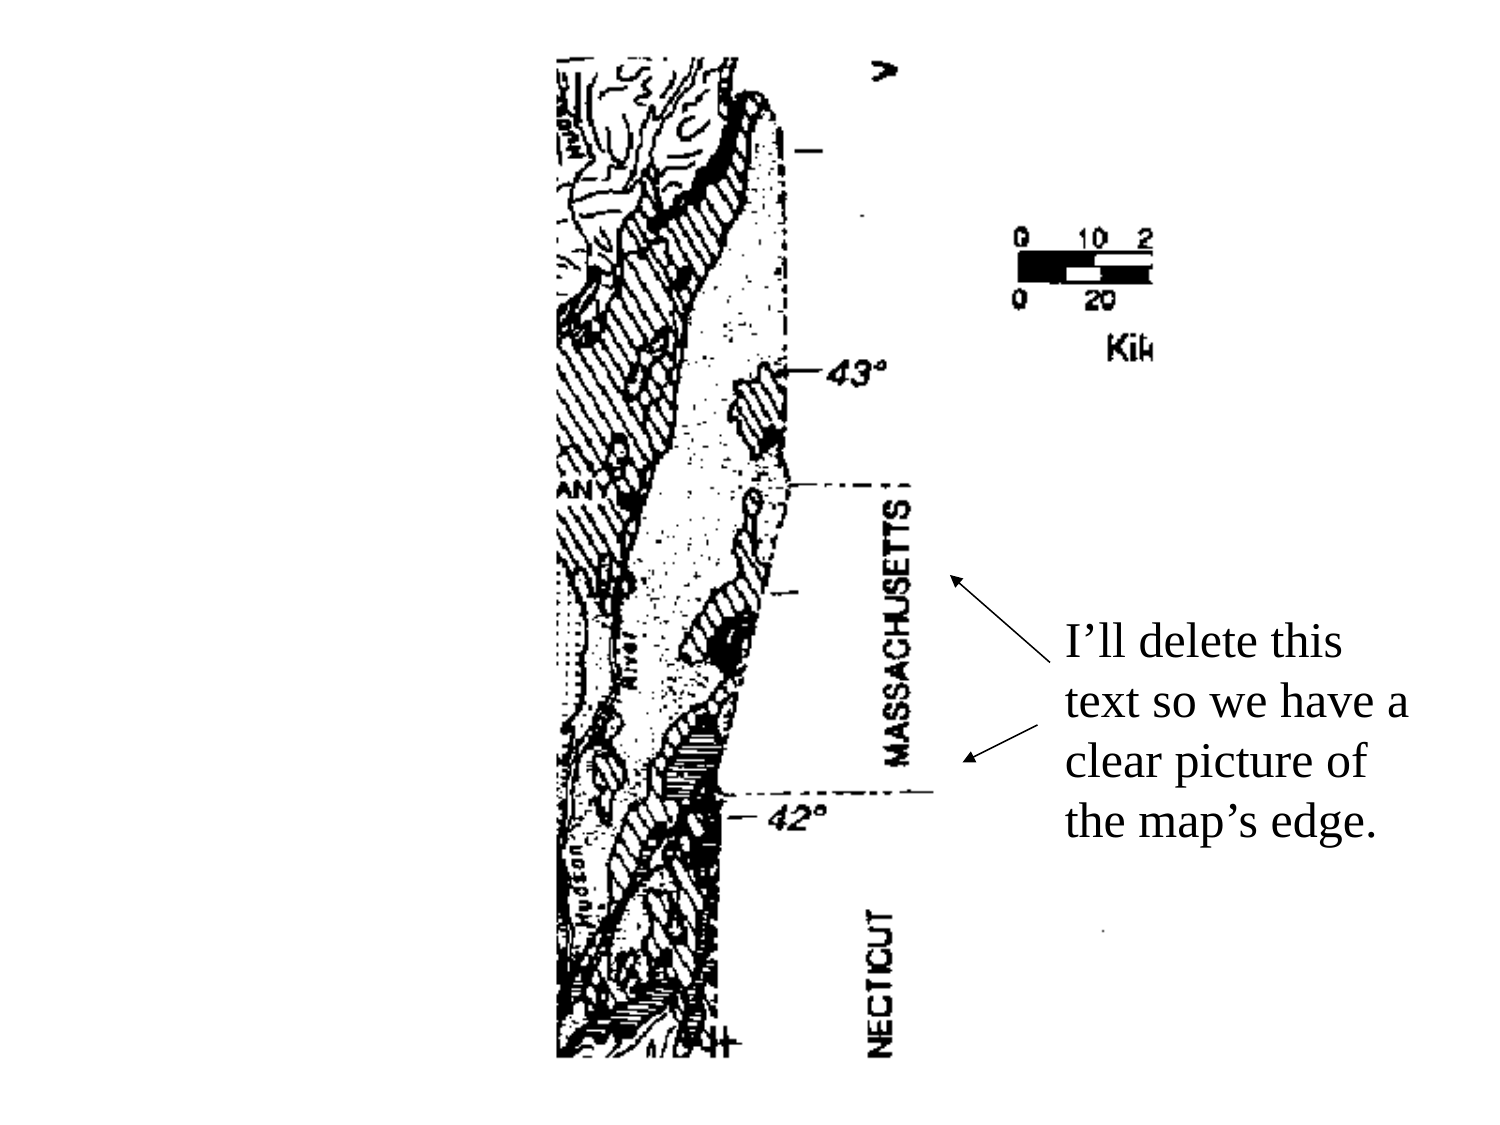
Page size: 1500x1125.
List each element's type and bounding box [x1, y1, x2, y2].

picture [299, 37, 1500, 1092]
